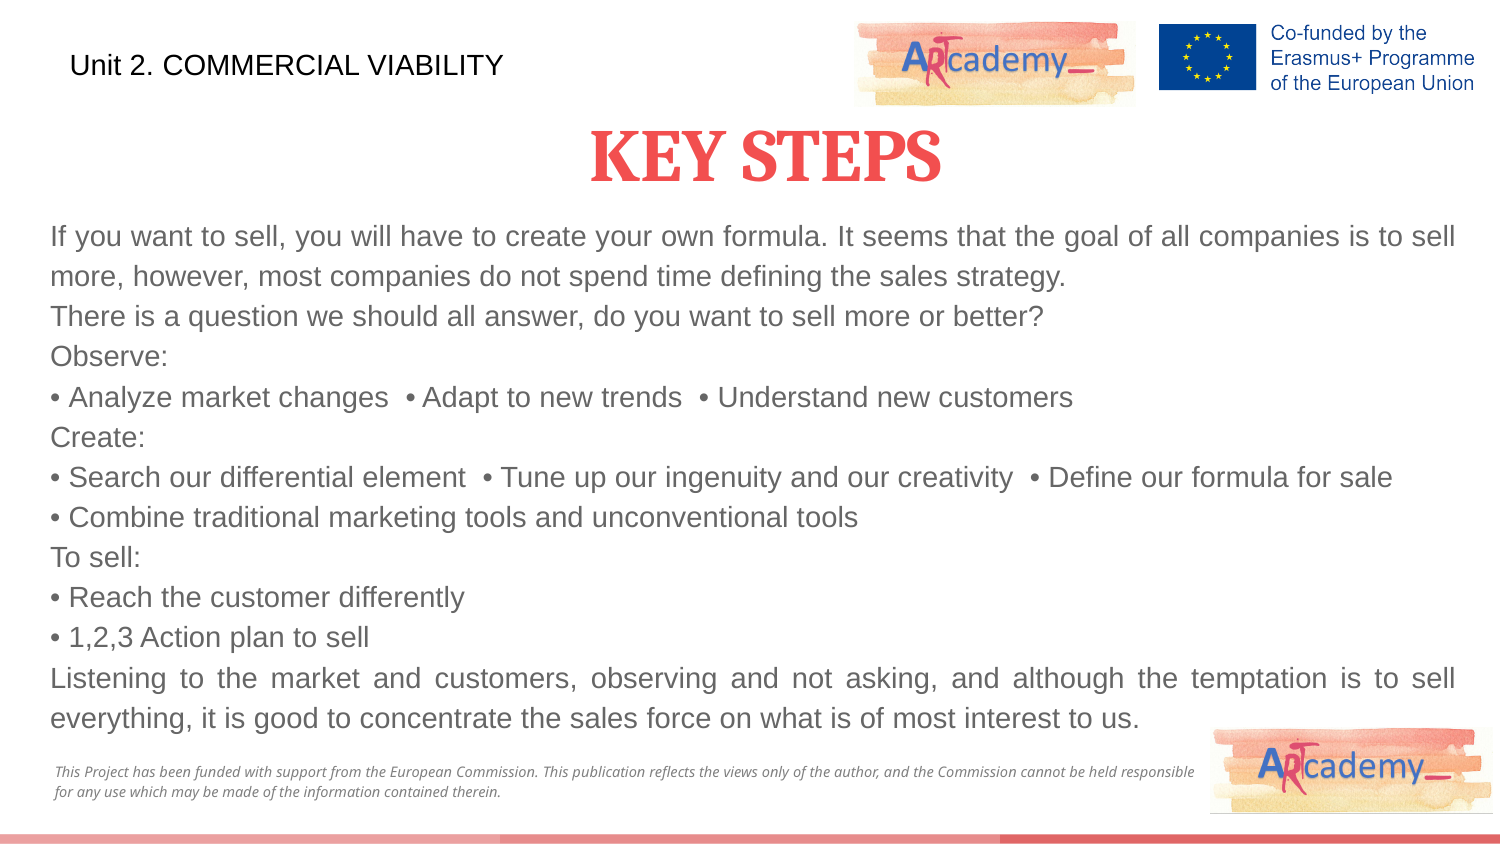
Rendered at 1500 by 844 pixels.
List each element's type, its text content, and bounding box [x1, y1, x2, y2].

text_box Unit 2. COMMERCIAL VIABILITY [54, 39, 529, 89]
picture [854, 2, 1137, 138]
text_box This Project has been funded with support from the European Commission. This publication reflects the views only of the author, and the Commission cannot be held responsible for any use which may be made of the information contained therein. [39, 754, 1205, 799]
list If you want to sell, you will have to create your own formula. It seems that the goal of all companies is to sell more, however, most companies do not spend time defining the sales strategy. There is a question we should all answer, do you want to sell more or better? Observe: • Analyze market changes • Adapt to new trends • Understand new customers Create: • Search our differential element • Tune up our ingenuity and our creativity • Define our formula for sale • Combine traditional marketing tools and unconventional tools To sell: • Reach the customer differently • 1,2,3 Action plan to sell Listening to the market and customers, observing and not asking, and although the temptation is to sell everything, it is good to concentrate the sales force on what is of most interest to us. [16, 197, 1474, 754]
picture [1158, 24, 1474, 94]
title KEY STEPS [180, 4, 1352, 197]
picture [1210, 709, 1493, 844]
